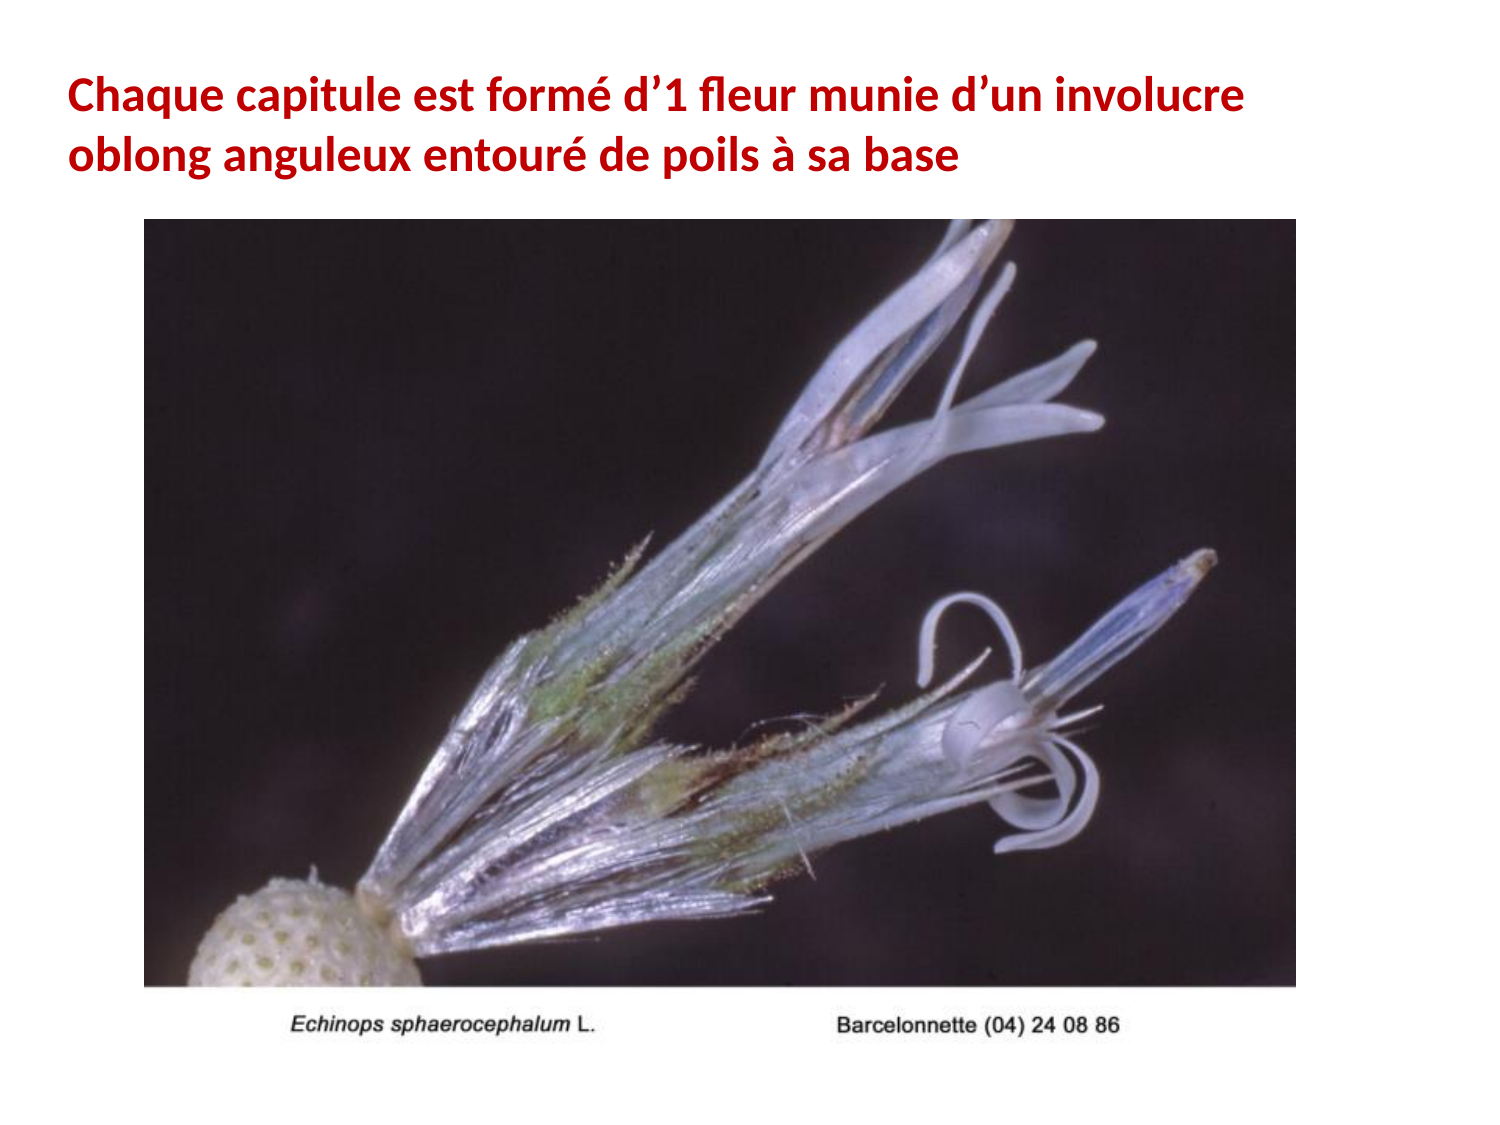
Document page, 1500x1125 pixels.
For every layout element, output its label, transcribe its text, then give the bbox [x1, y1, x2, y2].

picture [144, 219, 1297, 1065]
text_box Chaque capitule est formé d’1 fleur munie d’un involucre oblong anguleux entouré de poils à sa base [53, 54, 1388, 190]
